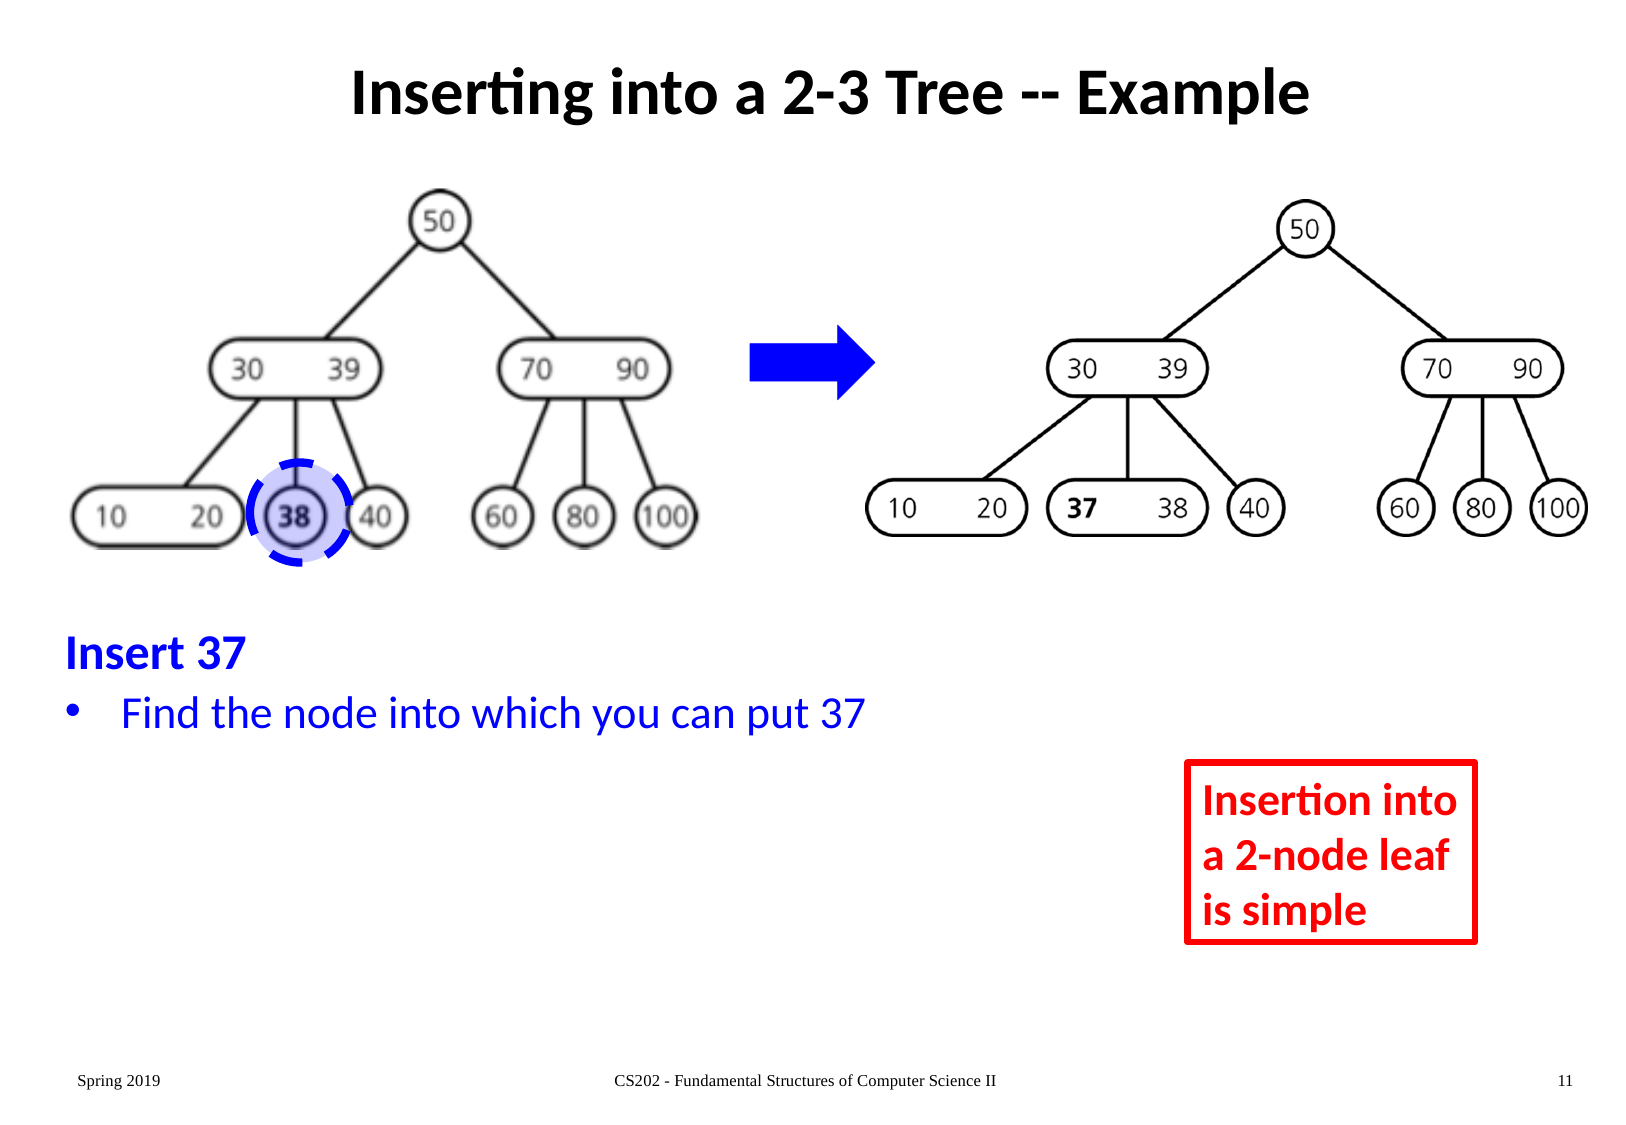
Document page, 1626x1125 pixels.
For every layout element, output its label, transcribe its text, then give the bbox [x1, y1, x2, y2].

text_box Find the node into which you can put 37 [50, 675, 744, 745]
slide_number 11 [1249, 1062, 1589, 1101]
title Inserting into a 2-3 Tree -- Example [62, 24, 1601, 151]
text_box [37, 187, 703, 551]
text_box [749, 199, 1588, 951]
footer CS202 - Fundamental Structures of Computer Science II [500, 1062, 1111, 1101]
text_box Insert 37 [50, 612, 300, 675]
text_box [279, 558, 321, 563]
slide_number Spring 2019 [62, 1062, 402, 1101]
